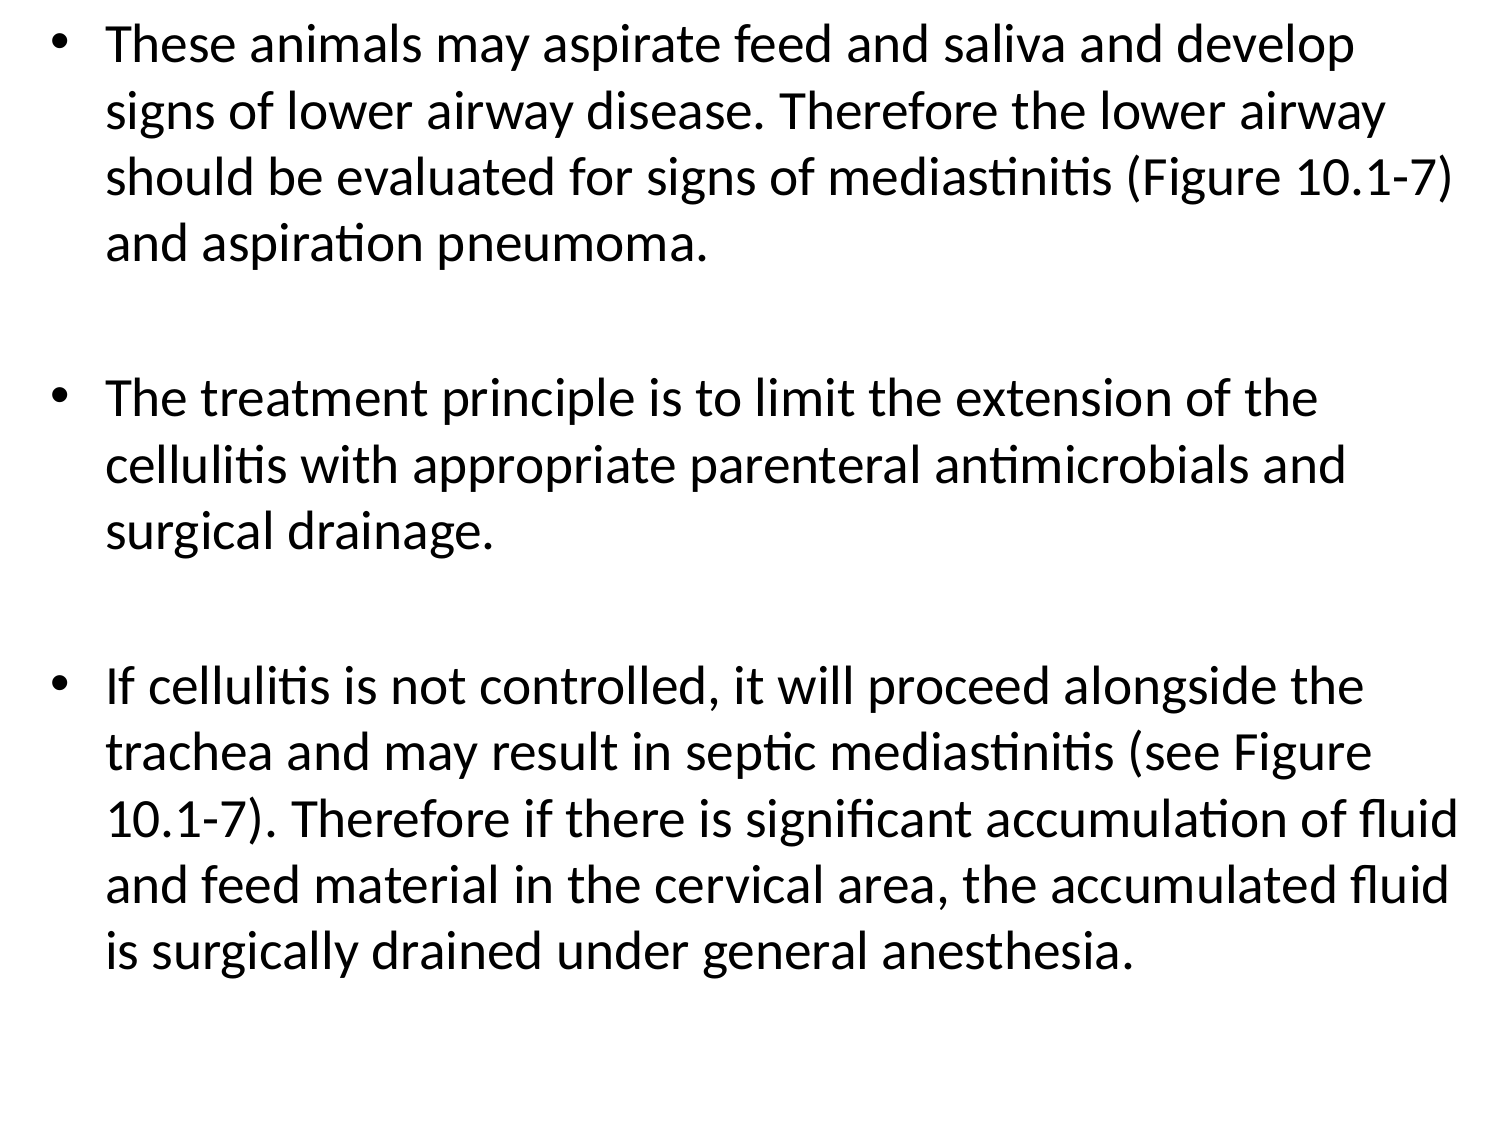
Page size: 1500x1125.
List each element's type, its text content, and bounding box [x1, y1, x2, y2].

list These animals may aspirate feed and saliva and develop signs of lower airway disease. Therefore the lower airway should be evaluated for signs of mediastinitis (Figure 10.1-7) and aspiration pneumoma. The treatment principle is to limit the extension of the cellulitis with appropriate parenteral antimicrobials and surgical drainage. If cellulitis is not controlled, it will proceed alongside the trachea and may result in septic mediastinitis (see Figure 10.1-7). Therefore if there is significant accumulation of fluid and feed material in the cervical area, the accumulated fluid is surgically drained under general anesthesia. [35, 0, 1477, 997]
